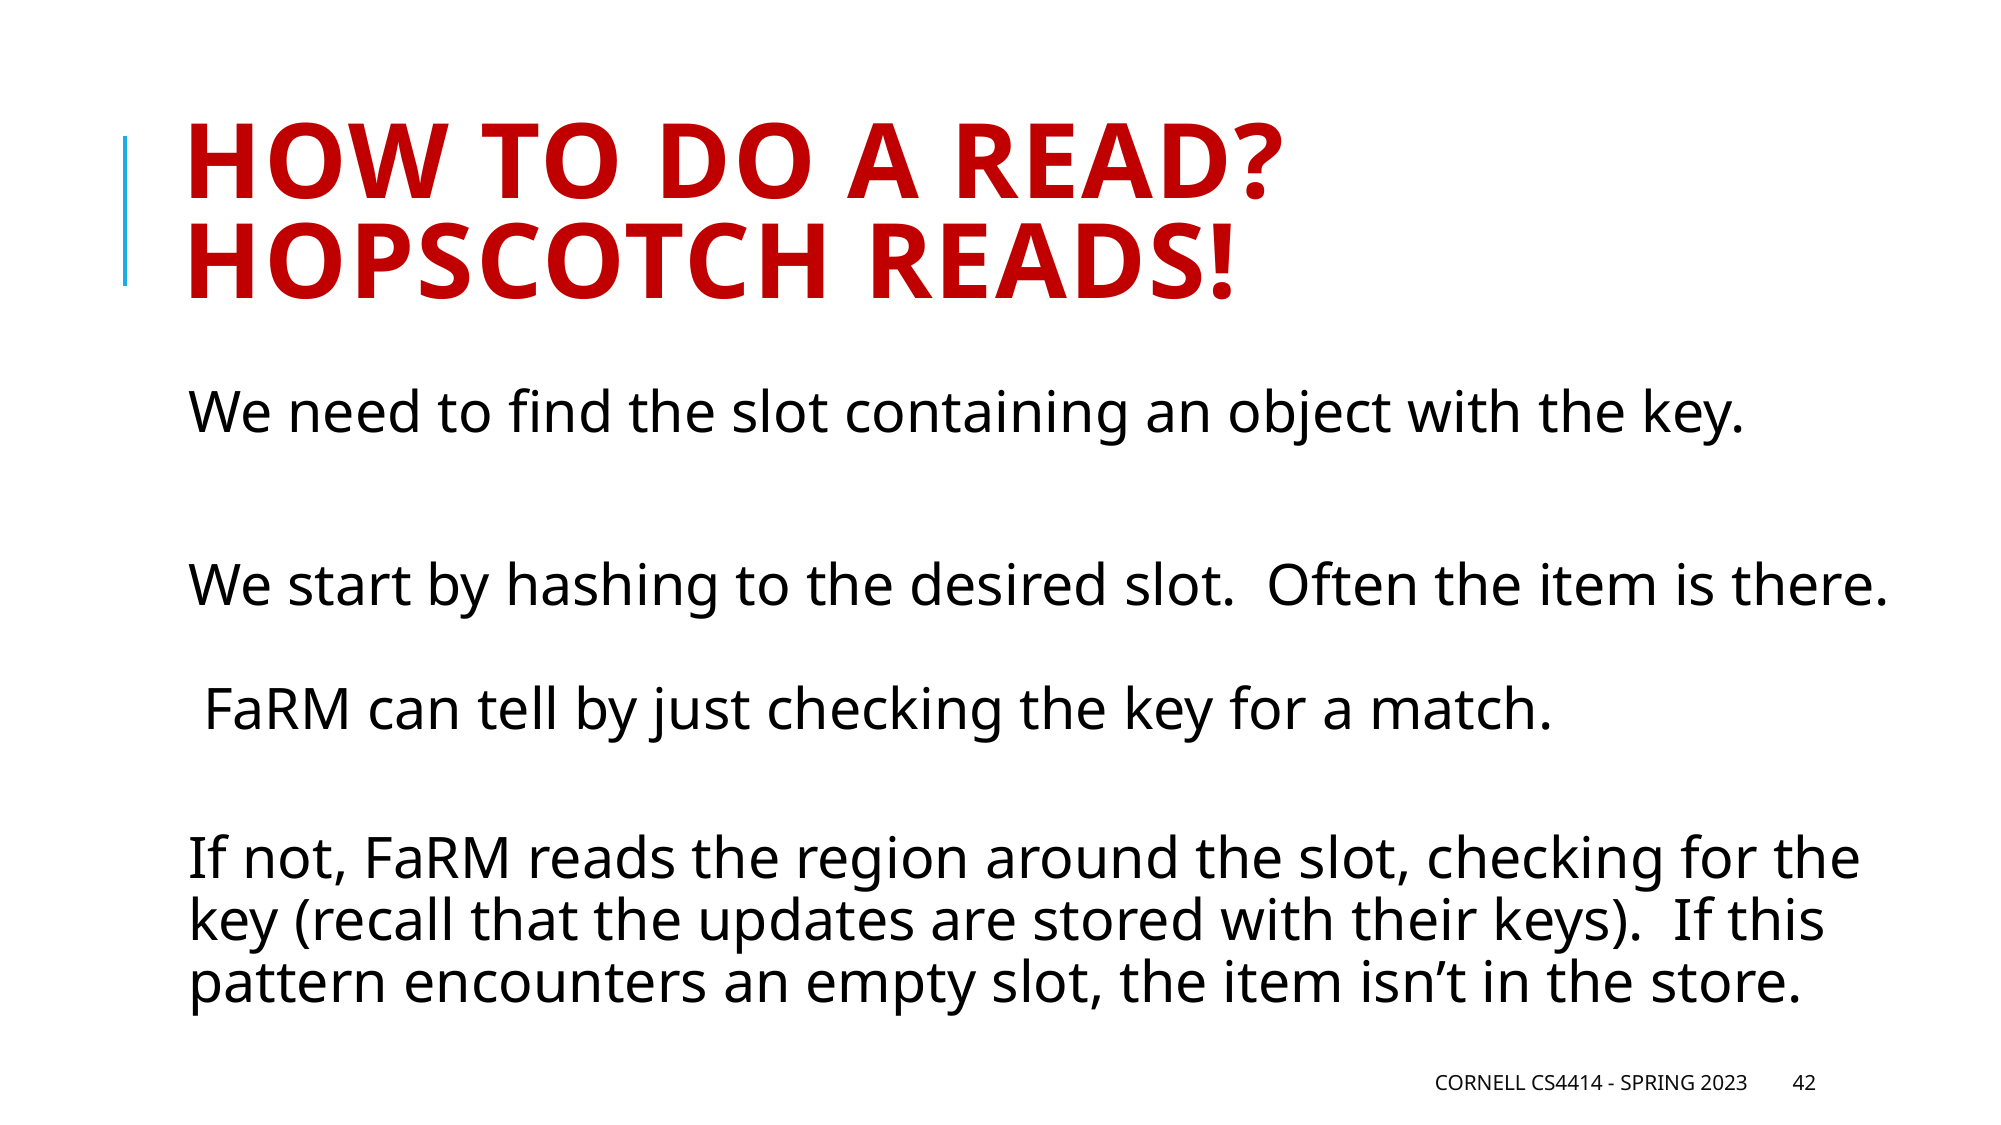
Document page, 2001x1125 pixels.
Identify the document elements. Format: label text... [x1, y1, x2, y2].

footer Cornell CS4414 - Spring 2023 [794, 1061, 1763, 1107]
title How to do a read? Hopscotch reads! [168, 96, 1914, 342]
slide_number 42 [1777, 1061, 1938, 1107]
list We need to find the slot containing an object with the key. We start by hashing to the desired slot. Often the item is there. FaRM can tell by just checking the key for a match. If not, FaRM reads the region around the slot, checking for the key (recall that the updates are stored with their keys). If this pattern encounters an empty slot, the item isn’t in the store. [168, 375, 1914, 1035]
